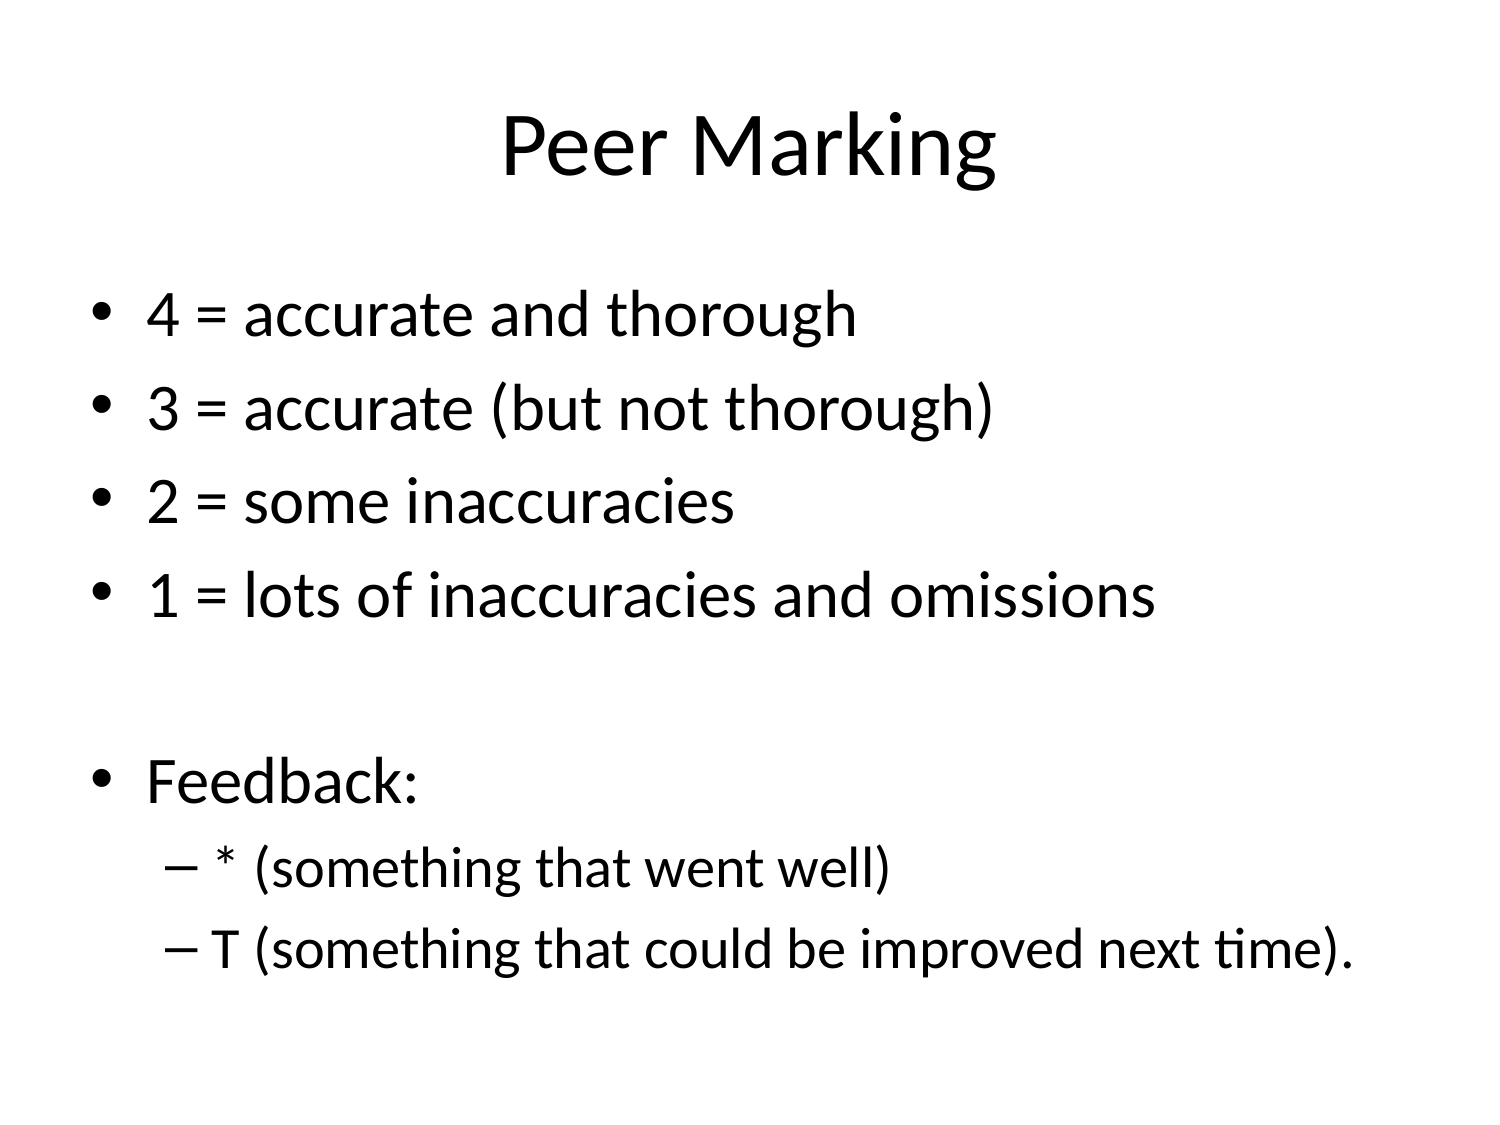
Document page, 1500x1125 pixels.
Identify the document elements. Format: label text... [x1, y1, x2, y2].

list 4 = accurate and thorough 3 = accurate (but not thorough) 2 = some inaccuracies 1 = lots of inaccuracies and omissions Feedback: * (something that went well) T (something that could be improved next time). [74, 262, 1426, 1006]
title Peer Marking [74, 44, 1426, 233]
